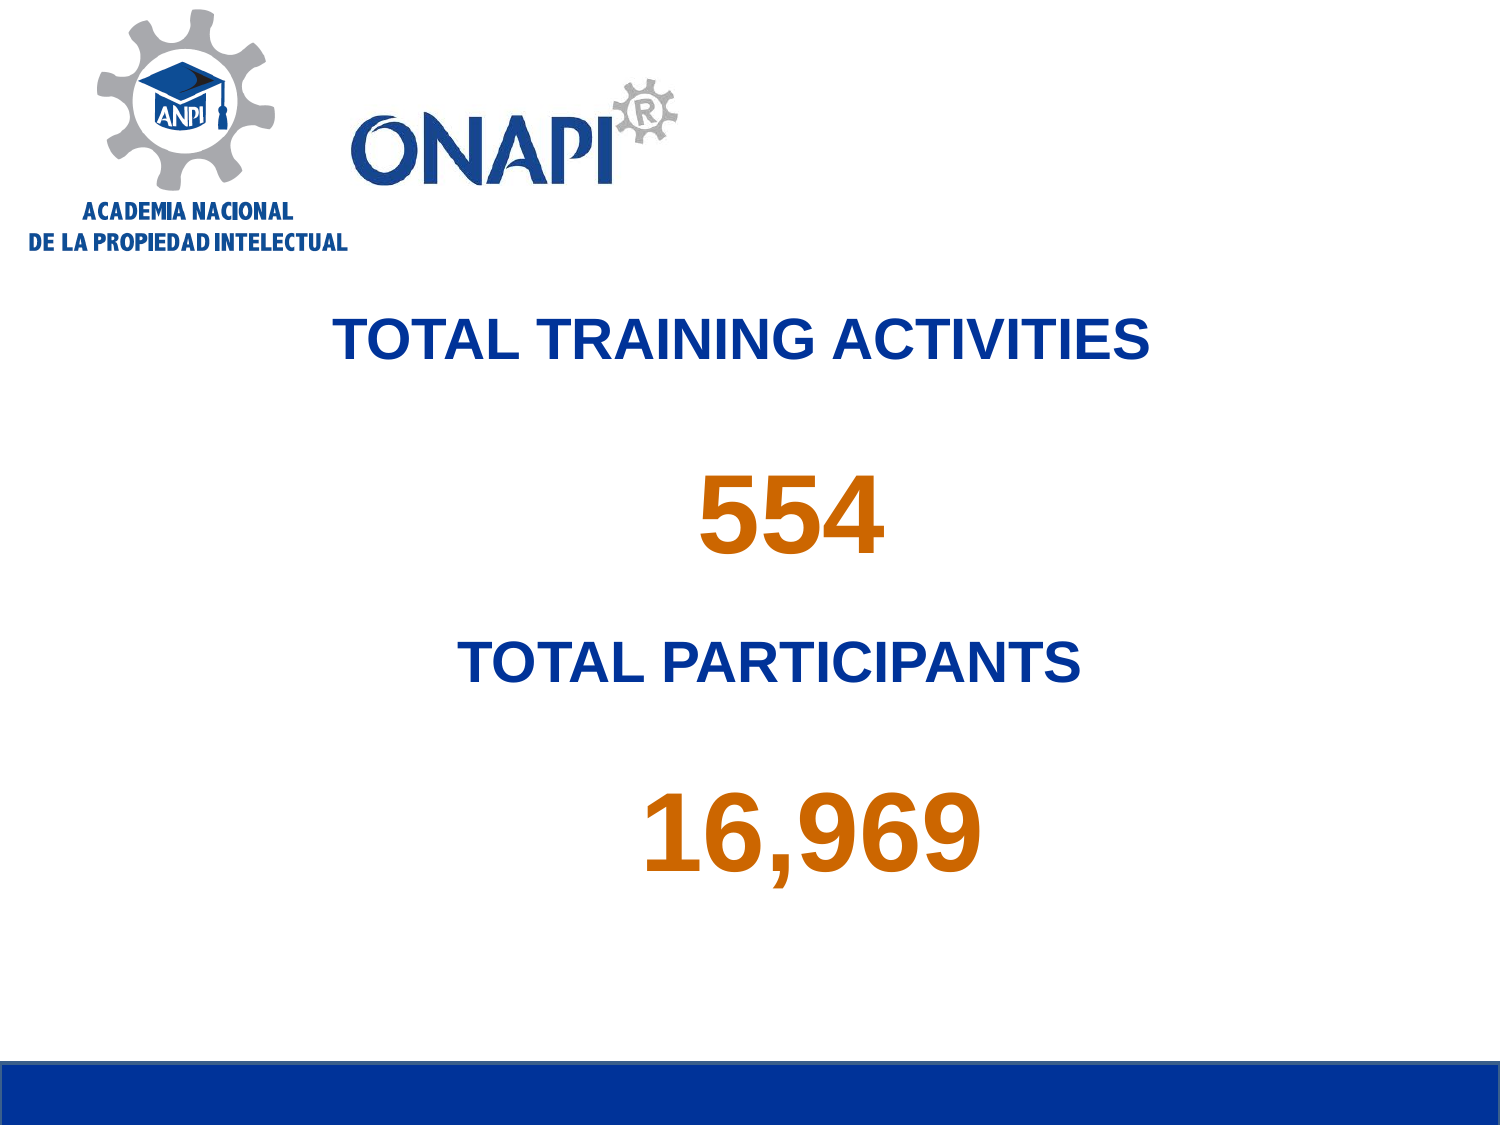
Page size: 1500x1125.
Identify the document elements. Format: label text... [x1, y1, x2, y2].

text_box [0, 1061, 1500, 1125]
picture [20, 0, 679, 262]
text_box TOTAL PARTICIPANTS [167, 617, 1373, 702]
text_box 16,969 [558, 751, 1067, 902]
text_box 554 [537, 433, 1046, 583]
text_box TOTAL TRAINING ACTIVITIES [147, 294, 1353, 379]
